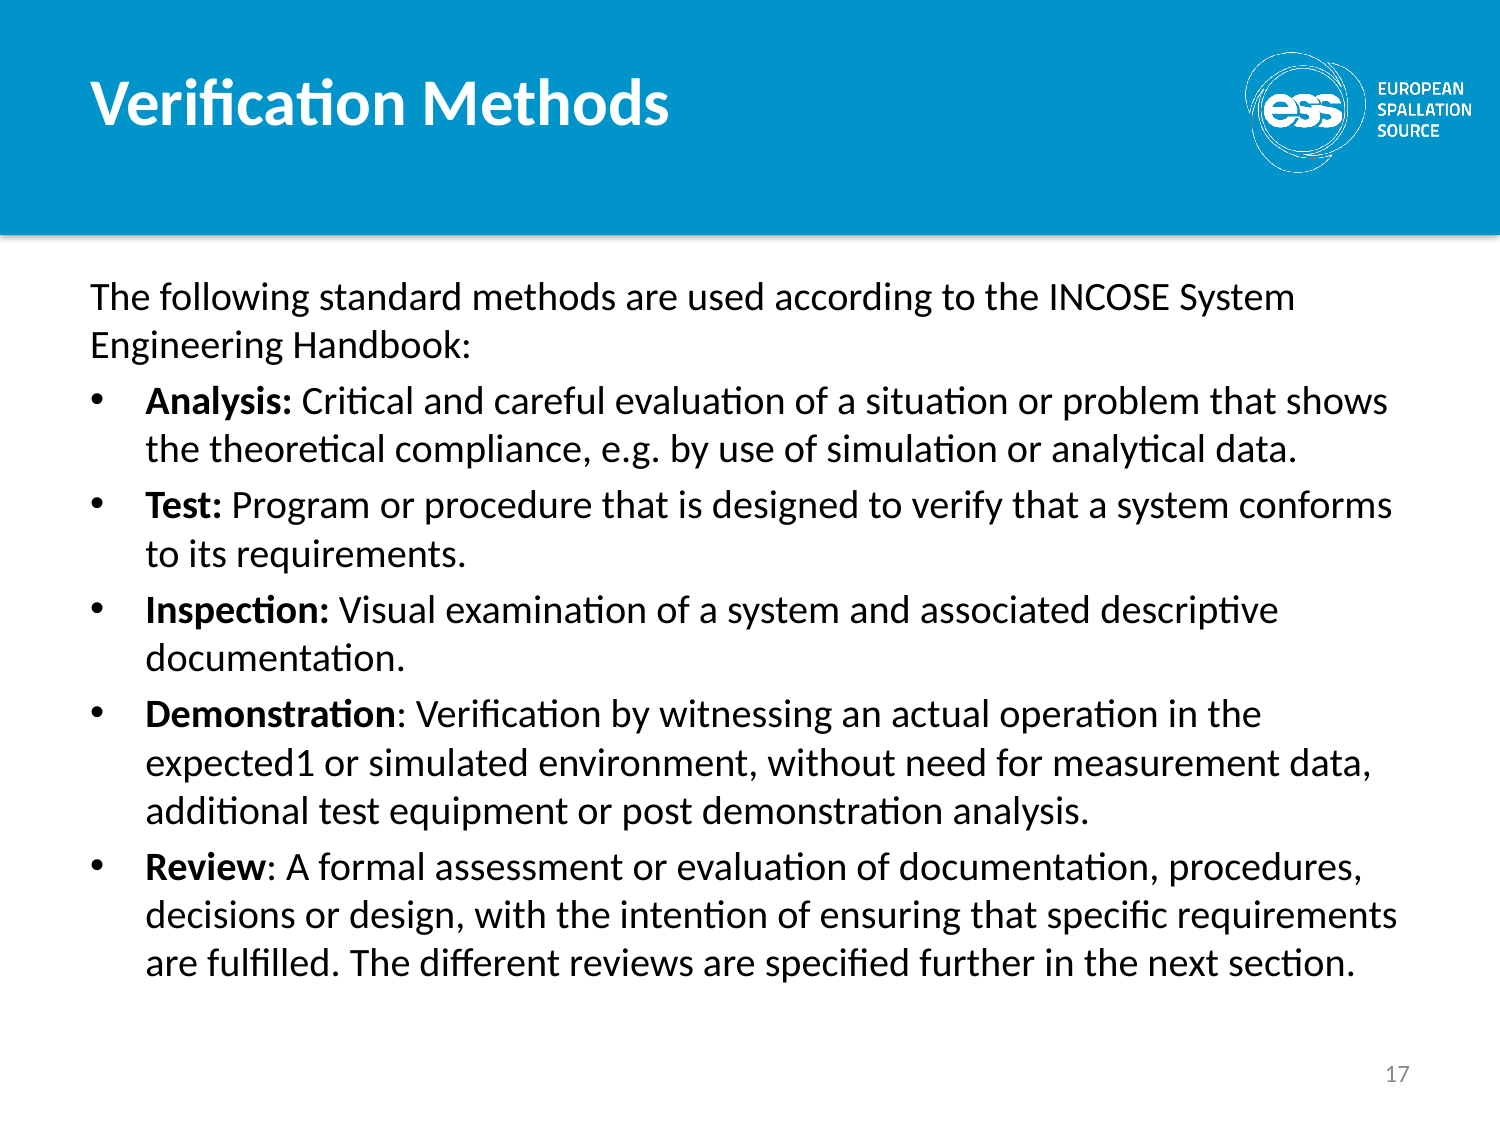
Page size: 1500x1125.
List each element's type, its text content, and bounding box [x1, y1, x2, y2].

picture [1400, 83, 1407, 94]
picture [1409, 104, 1415, 115]
picture [1389, 104, 1393, 115]
list The following standard methods are used according to the INCOSE System Engineering Handbook: Analysis: Critical and careful evaluation of a situation or problem that shows the theoretical compliance, e.g. by use of simulation or analytical data. Test: Program or procedure that is designed to verify that a system conforms to its requirements. Inspection: Visual examination of a system and associated descriptive documentation. Demonstration: Verification by witnessing an actual operation in the expected1 or simulated environment, without need for measurement data, additional test equipment or post demonstration analysis. Review: A formal assessment or evaluation of documentation, procedures, decisions or design, with the intention of ensuring that specific requirements are fulfilled. The different reviews are specified further in the next section. [75, 262, 1425, 1005]
picture [1443, 86, 1450, 93]
slide_number 17 [1074, 1042, 1425, 1103]
picture [1264, 94, 1342, 127]
picture [1398, 109, 1406, 115]
picture [1432, 125, 1438, 136]
picture [1422, 125, 1428, 134]
picture [1454, 83, 1458, 94]
picture [1379, 83, 1385, 94]
picture [1436, 104, 1444, 115]
picture [1418, 104, 1423, 115]
title Verification Methods [75, 45, 1247, 233]
picture [1423, 83, 1430, 94]
